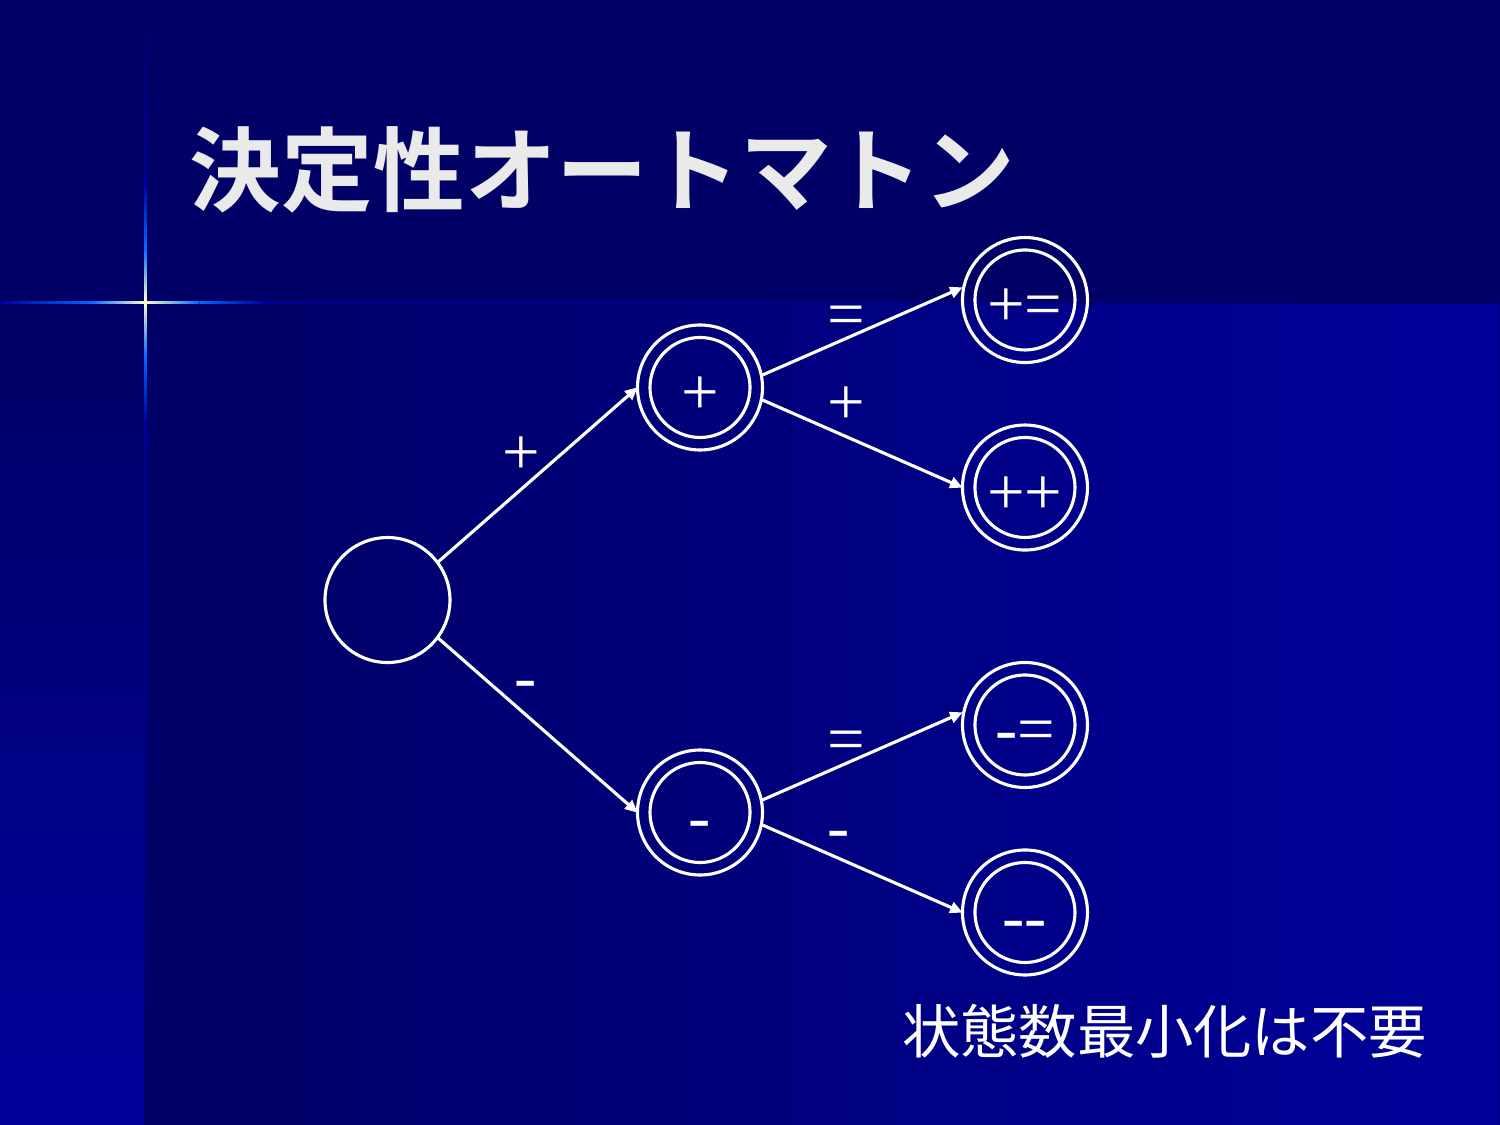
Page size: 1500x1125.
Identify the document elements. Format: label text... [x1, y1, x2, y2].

text_box 状態数最小化は不要 [887, 987, 1442, 1073]
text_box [437, 324, 763, 563]
title 決定性オートマトン [174, 49, 1413, 286]
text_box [437, 624, 763, 876]
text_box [762, 774, 1088, 976]
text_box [762, 662, 1088, 774]
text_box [762, 237, 1088, 349]
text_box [762, 349, 1088, 551]
text_box [324, 537, 451, 663]
